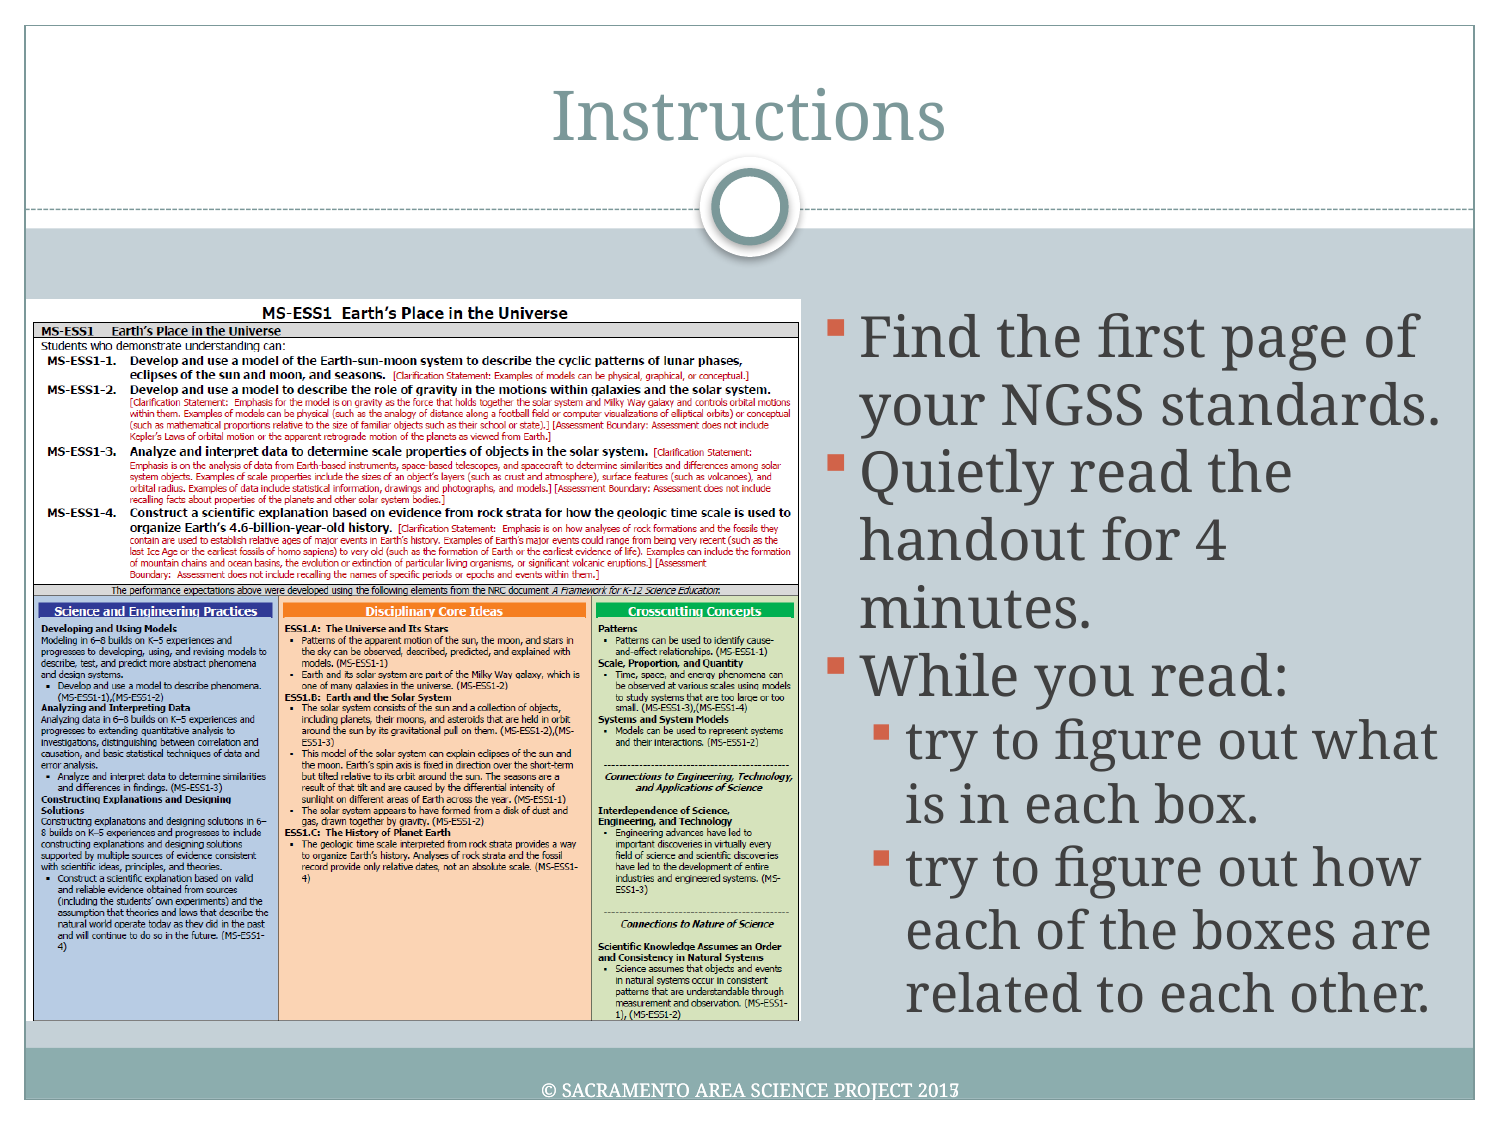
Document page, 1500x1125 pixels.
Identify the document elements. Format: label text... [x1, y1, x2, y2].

picture [26, 299, 801, 1021]
title Instructions [49, 37, 1450, 162]
footer © Sacramento area science project 2015 [453, 1059, 1047, 1120]
text_box Find the first page of your NGSS standards. Quietly read the handout for 4 minutes. While you read: try to figure out what is in each box. try to figure out how each of the boxes are related to each other. [822, 293, 1444, 1043]
list [796, 329, 822, 1031]
